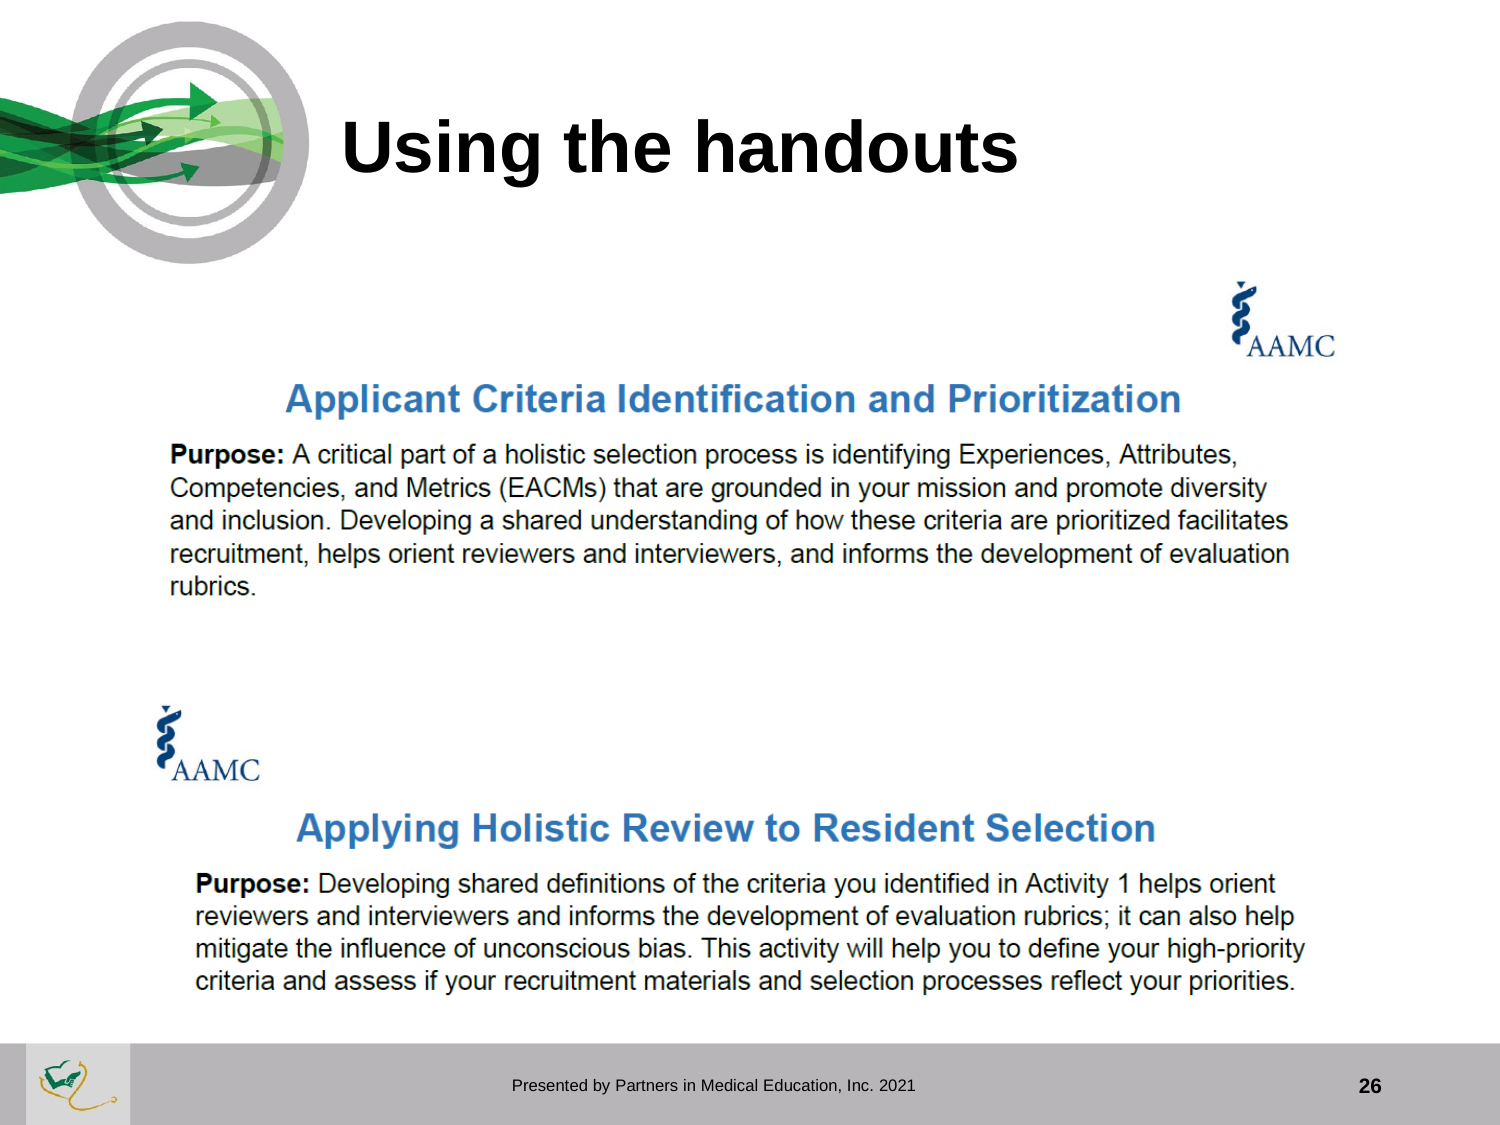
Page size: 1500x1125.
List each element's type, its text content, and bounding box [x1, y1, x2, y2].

title Using the handouts [326, 40, 1397, 258]
slide_number 26 [1059, 1055, 1397, 1116]
footer Presented by Partners in Medical Education, Inc. 2021 [496, 1055, 1004, 1116]
picture [0, 0, 1500, 1125]
